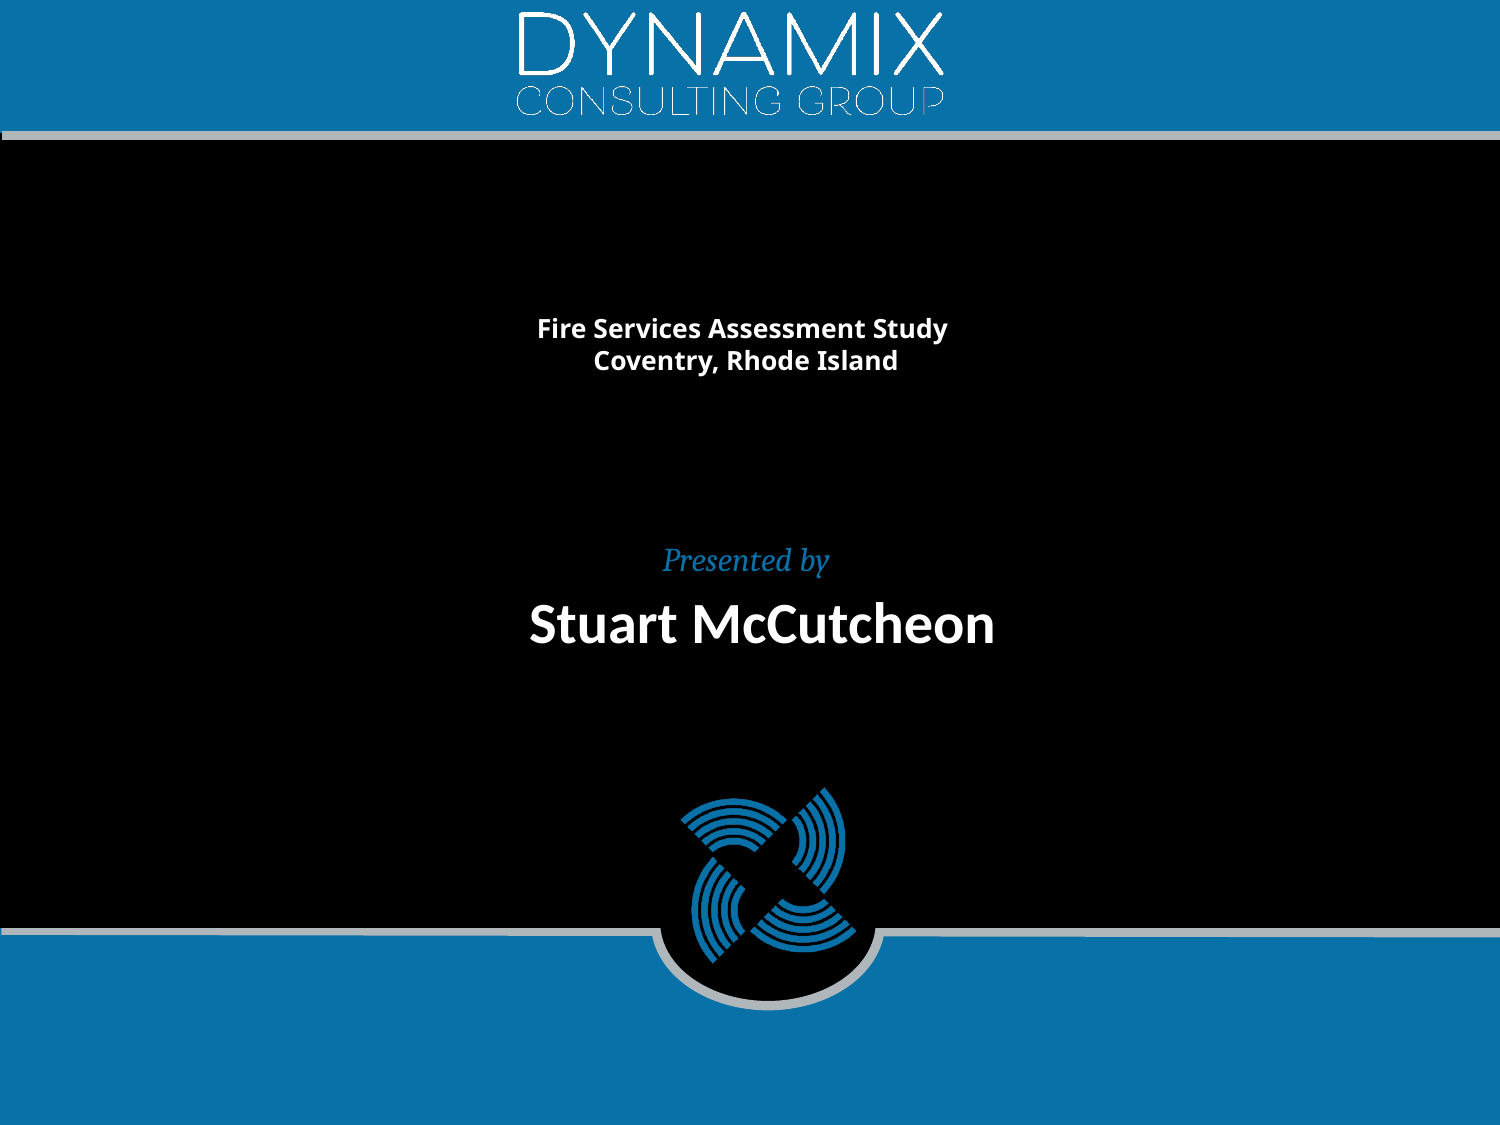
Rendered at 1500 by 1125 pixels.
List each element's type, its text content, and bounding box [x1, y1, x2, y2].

picture [520, 13, 574, 75]
picture [584, 13, 635, 75]
picture [643, 750, 893, 1000]
picture [895, 14, 943, 75]
picture [788, 13, 855, 75]
picture [650, 13, 700, 75]
picture [714, 13, 774, 75]
picture [512, 132, 950, 144]
title Fire Services Assessment Study Coventry, Rhode Island [24, 271, 1468, 480]
picture [874, 13, 878, 75]
subtitle Stuart McCutcheon [137, 507, 1388, 646]
